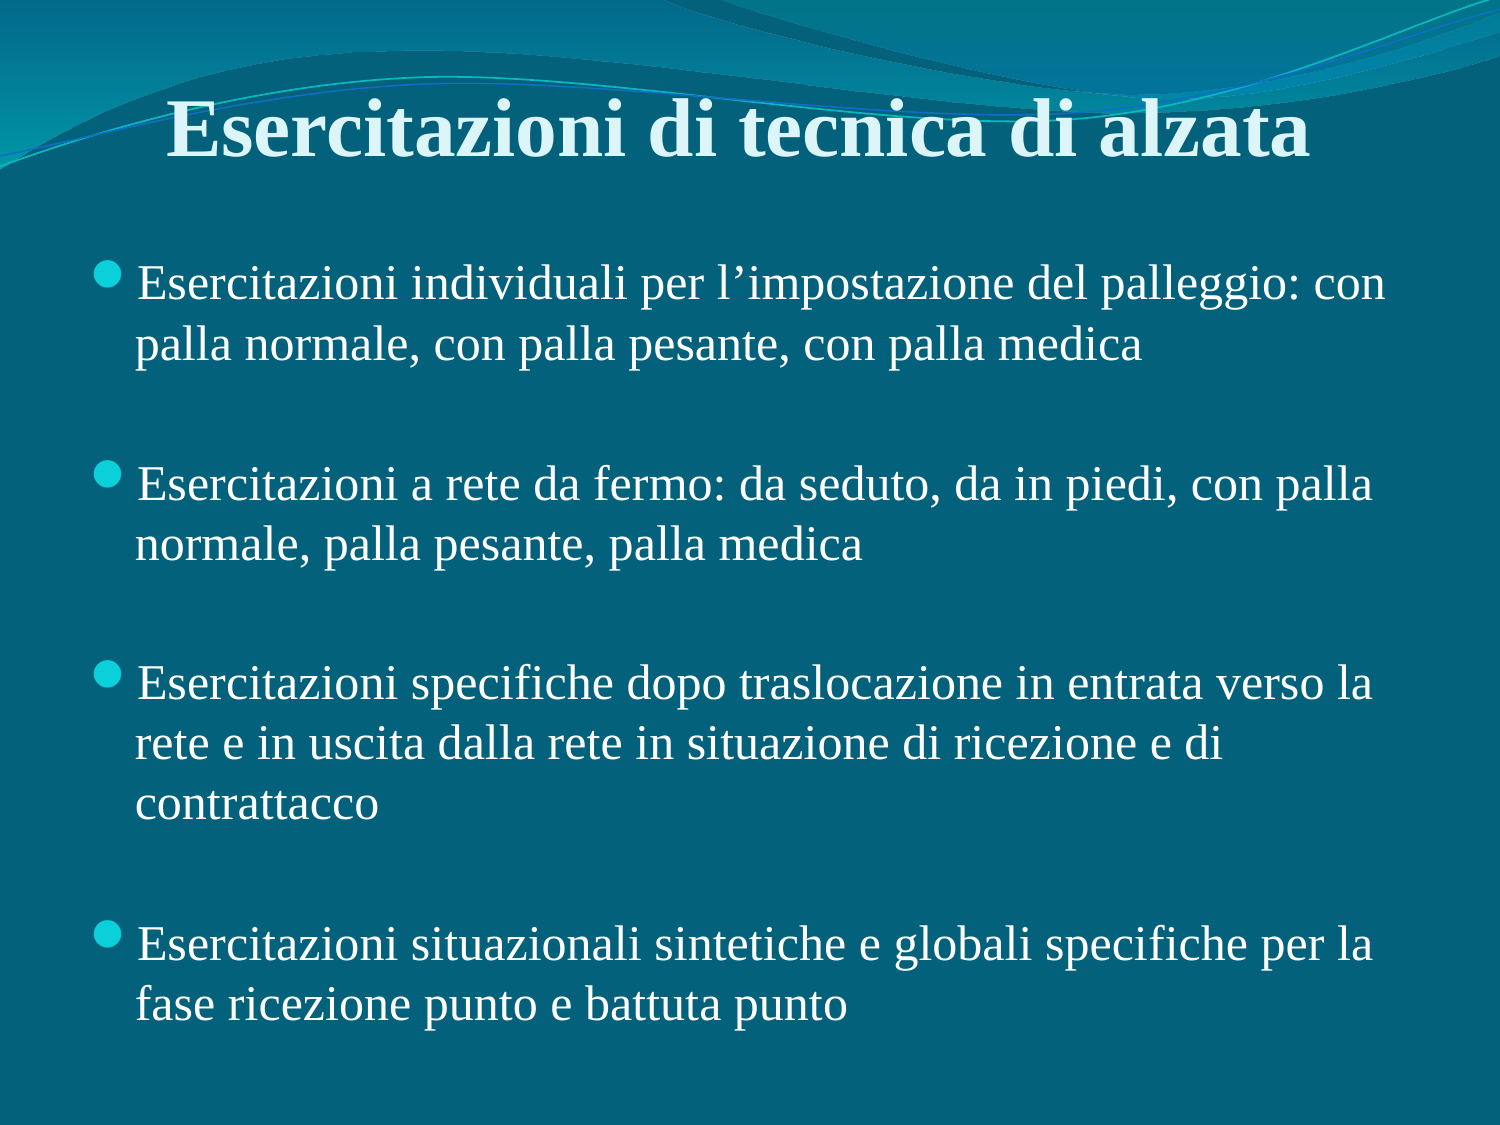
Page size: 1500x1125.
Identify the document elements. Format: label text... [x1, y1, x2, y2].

title Esercitazioni di tecnica di alzata [75, 30, 1425, 172]
list Esercitazioni individuali per l’impostazione del palleggio: con palla normale, con palla pesante, con palla medica Esercitazioni a rete da fermo: da seduto, da in piedi, con palla normale, palla pesante, palla medica Esercitazioni specifiche dopo traslocazione in entrata verso la rete e in uscita dalla rete in situazione di ricezione e di contrattacco Esercitazioni situazionali sintetiche e globali specifiche per la fase ricezione punto e battuta punto [75, 172, 1425, 1038]
